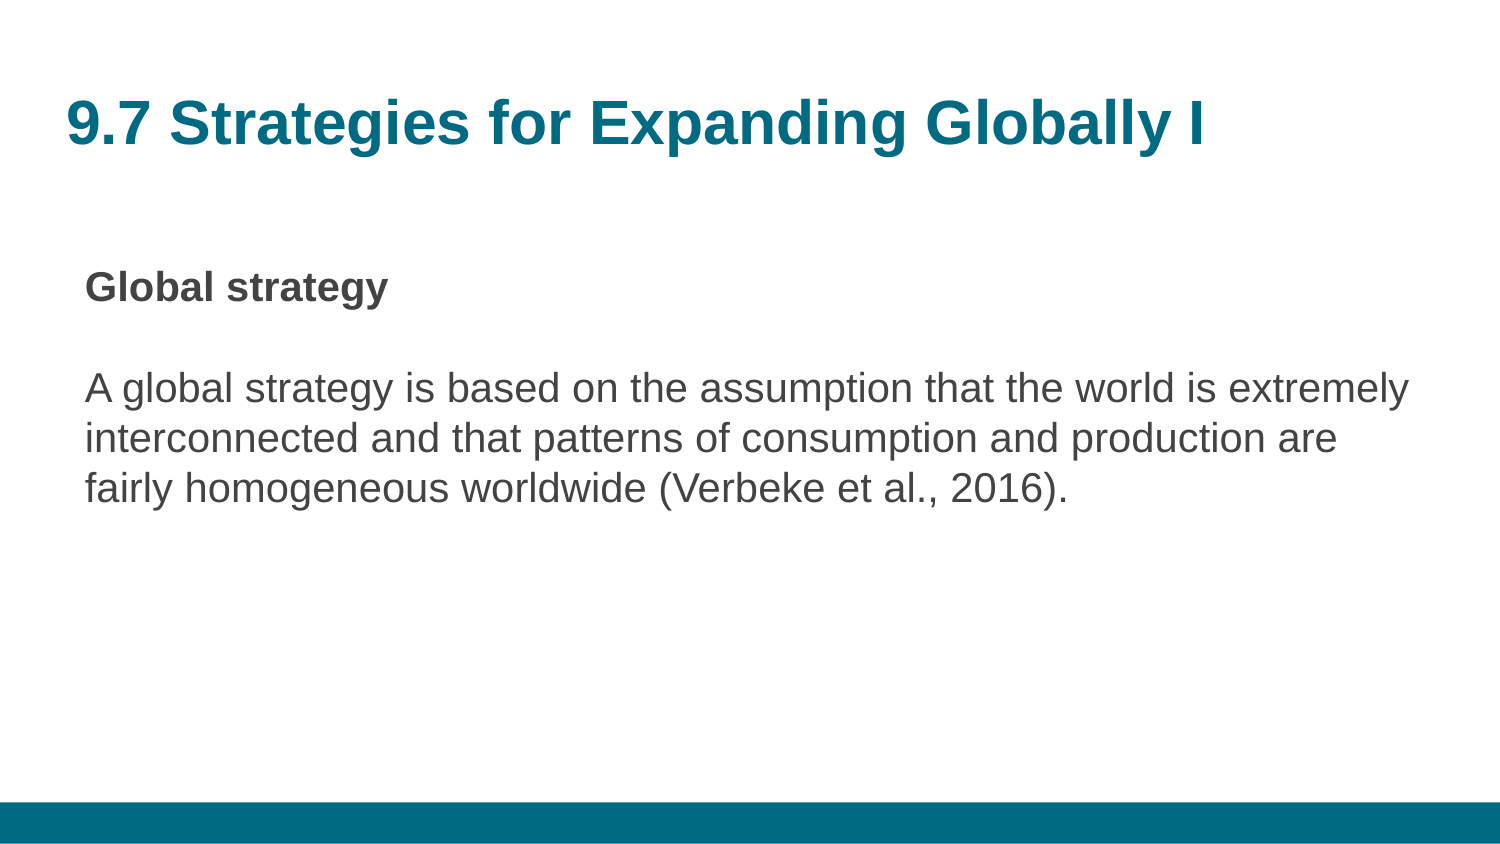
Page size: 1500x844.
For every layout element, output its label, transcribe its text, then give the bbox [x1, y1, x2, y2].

title 9.7 Strategies for Expanding Globally I [51, 67, 1449, 167]
list Global strategy A global strategy is based on the assumption that the world is extremely interconnected and that patterns of consumption and production are fairly homogeneous worldwide (Verbeke et al., 2016). [51, 245, 1449, 793]
